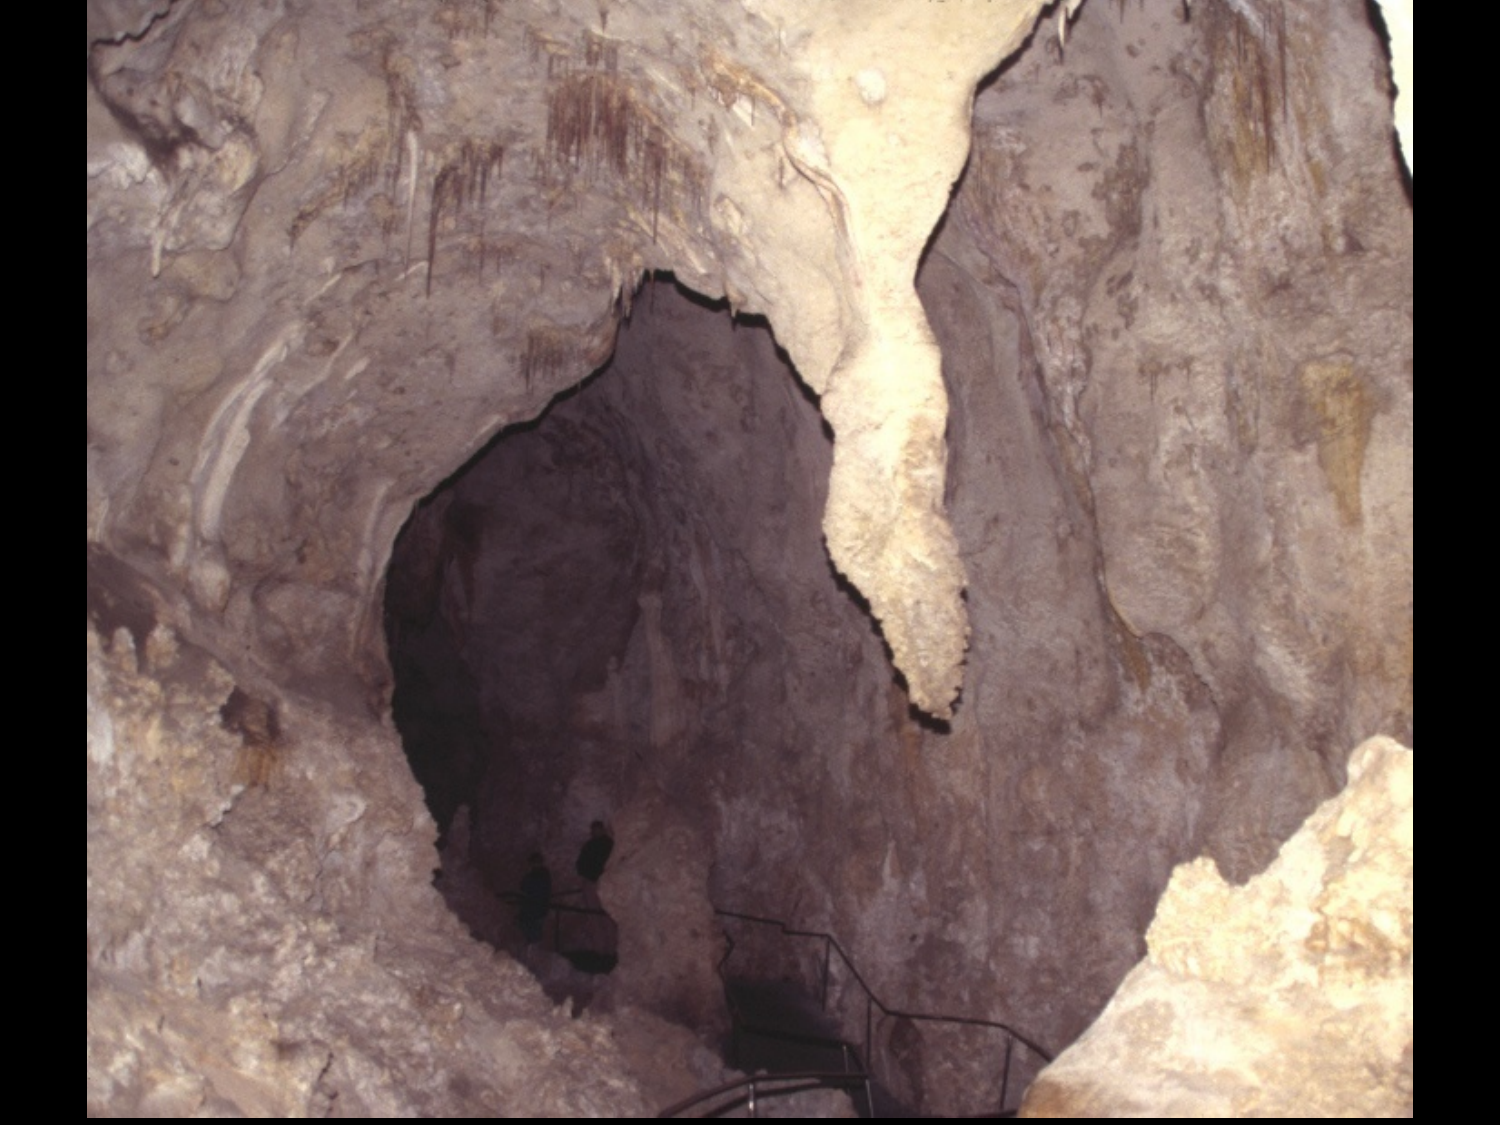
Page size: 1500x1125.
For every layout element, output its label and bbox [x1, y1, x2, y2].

picture [87, 0, 1413, 1119]
